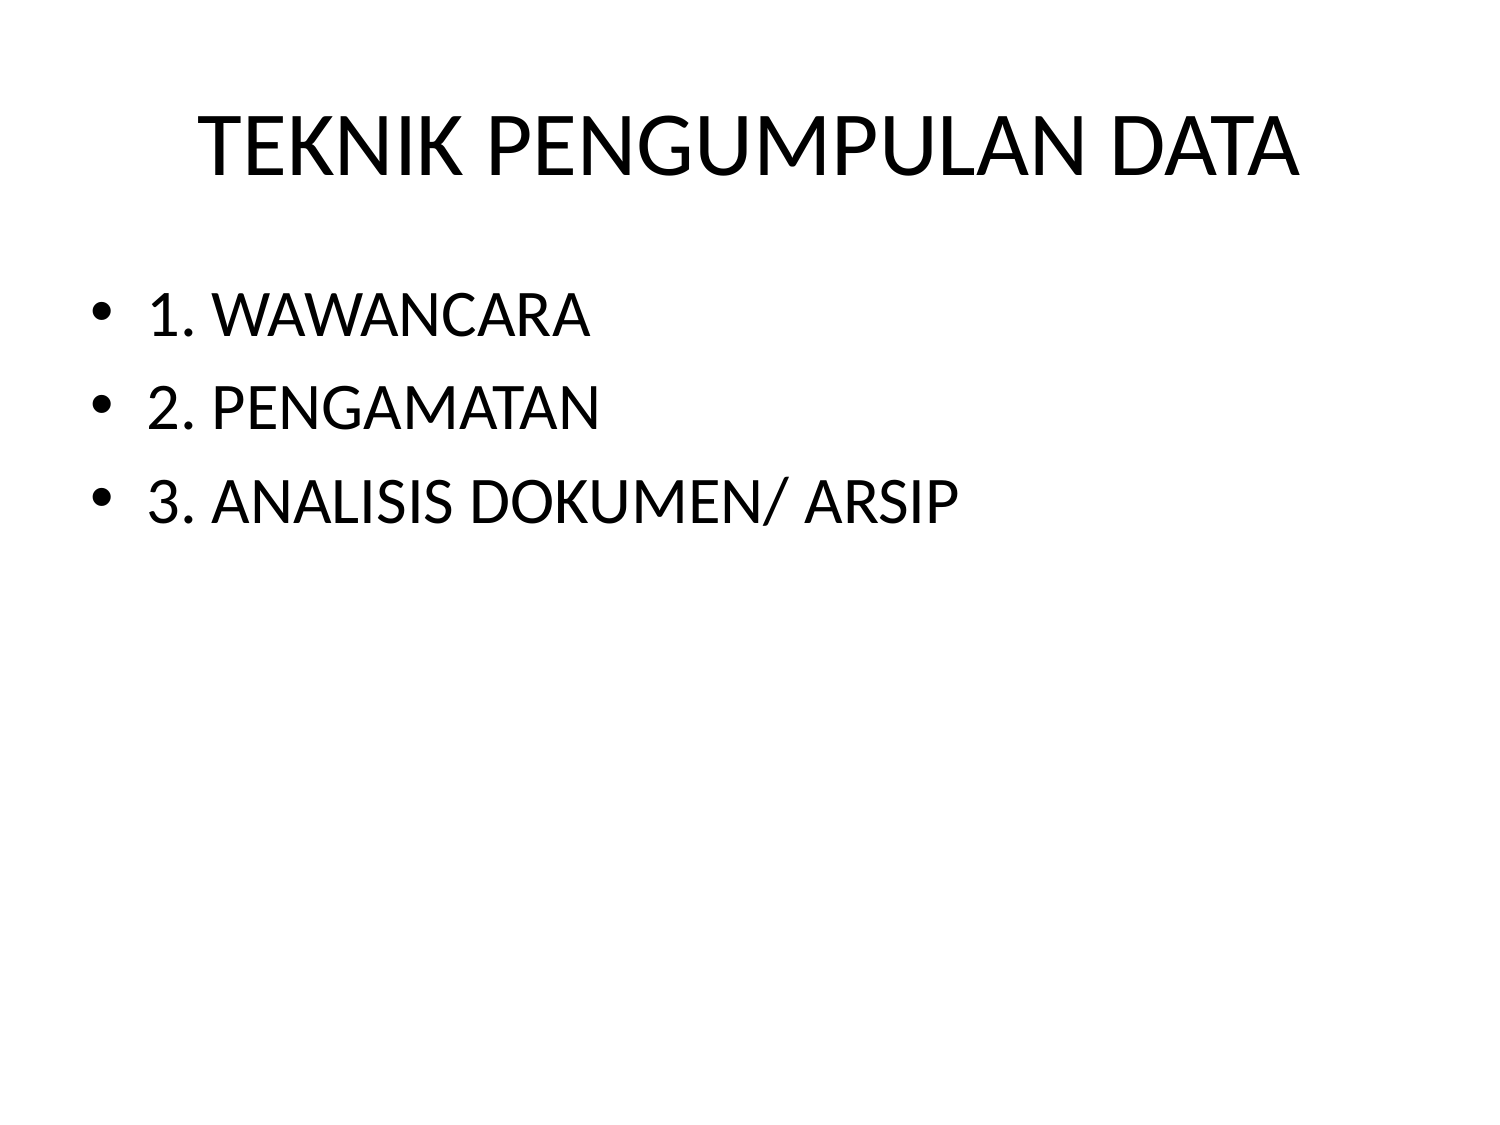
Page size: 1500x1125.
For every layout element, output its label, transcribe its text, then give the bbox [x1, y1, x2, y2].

title TEKNIK PENGUMPULAN DATA [75, 45, 1425, 233]
list 1. WAWANCARA 2. PENGAMATAN 3. ANALISIS DOKUMEN/ ARSIP [75, 262, 1425, 1005]
